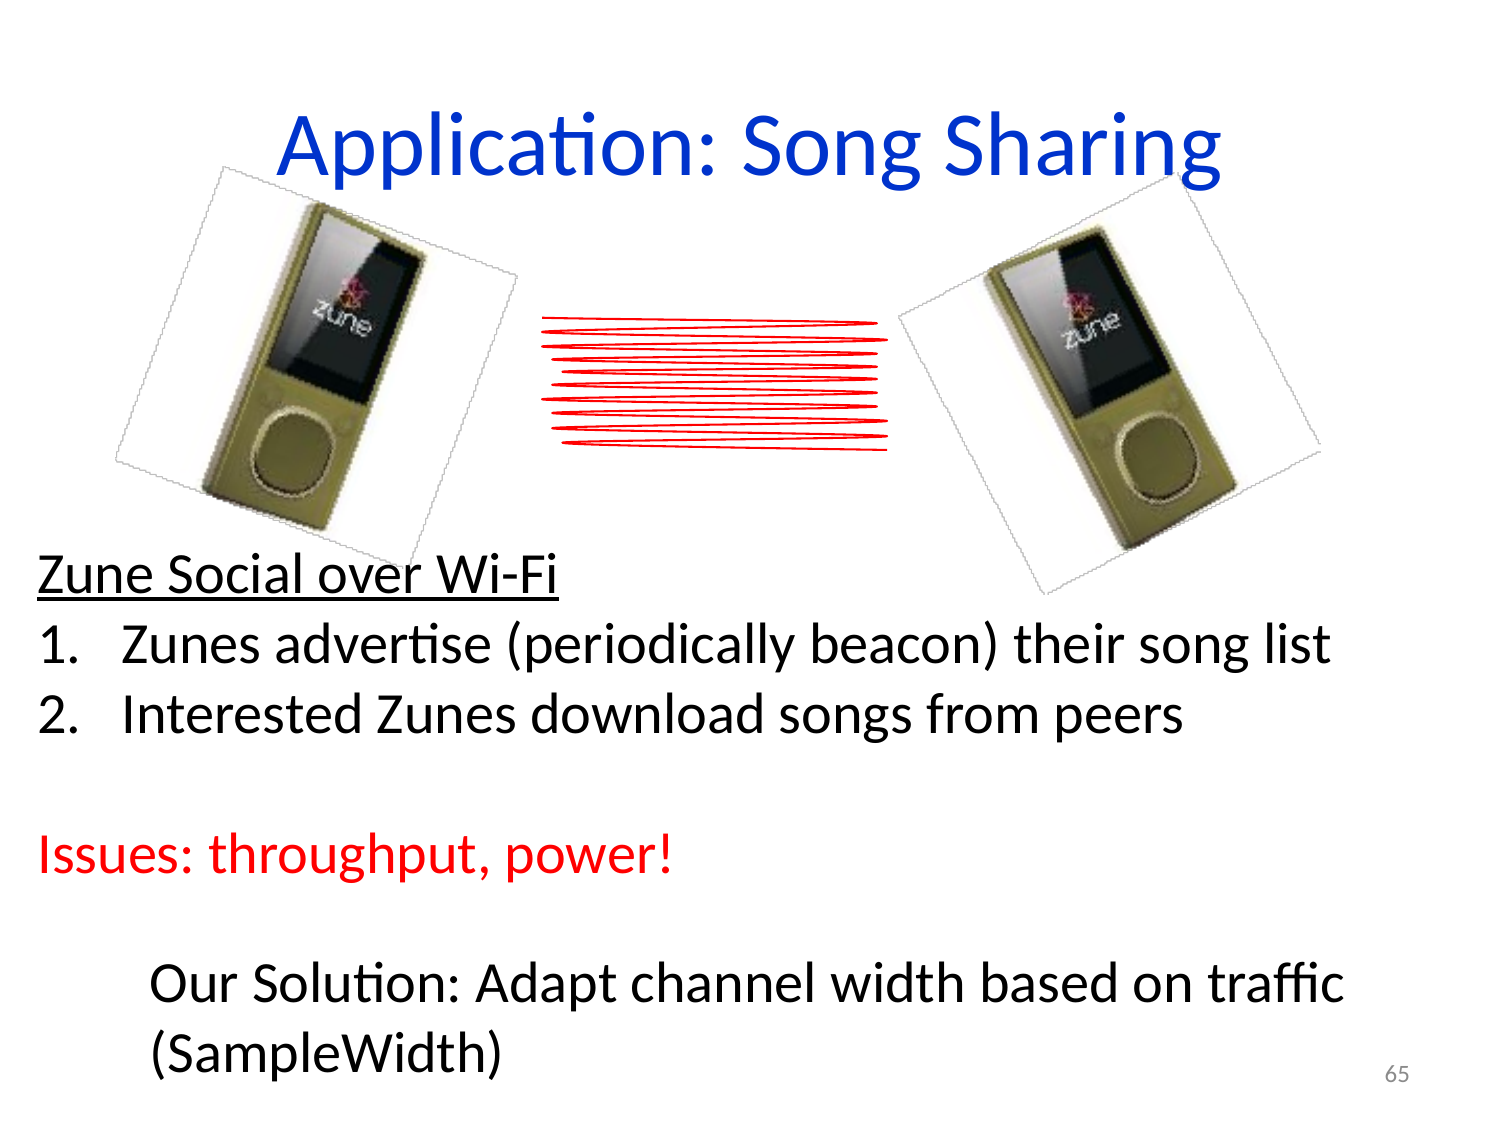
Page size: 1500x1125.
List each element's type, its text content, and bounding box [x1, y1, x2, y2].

text_box [541, 316, 888, 451]
picture [117, 167, 515, 527]
text_box Zune Social over Wi-Fi Zunes advertise (periodically beacon) their song list Interested Zunes download songs from peers Issues: throughput, power! [22, 527, 1479, 893]
title Application: Song Sharing [75, 45, 1425, 233]
slide_number 65 [1074, 1042, 1425, 1103]
picture [900, 172, 1321, 540]
text_box Our Solution: Adapt channel width based on traffic (SampleWidth) [134, 937, 1361, 1092]
